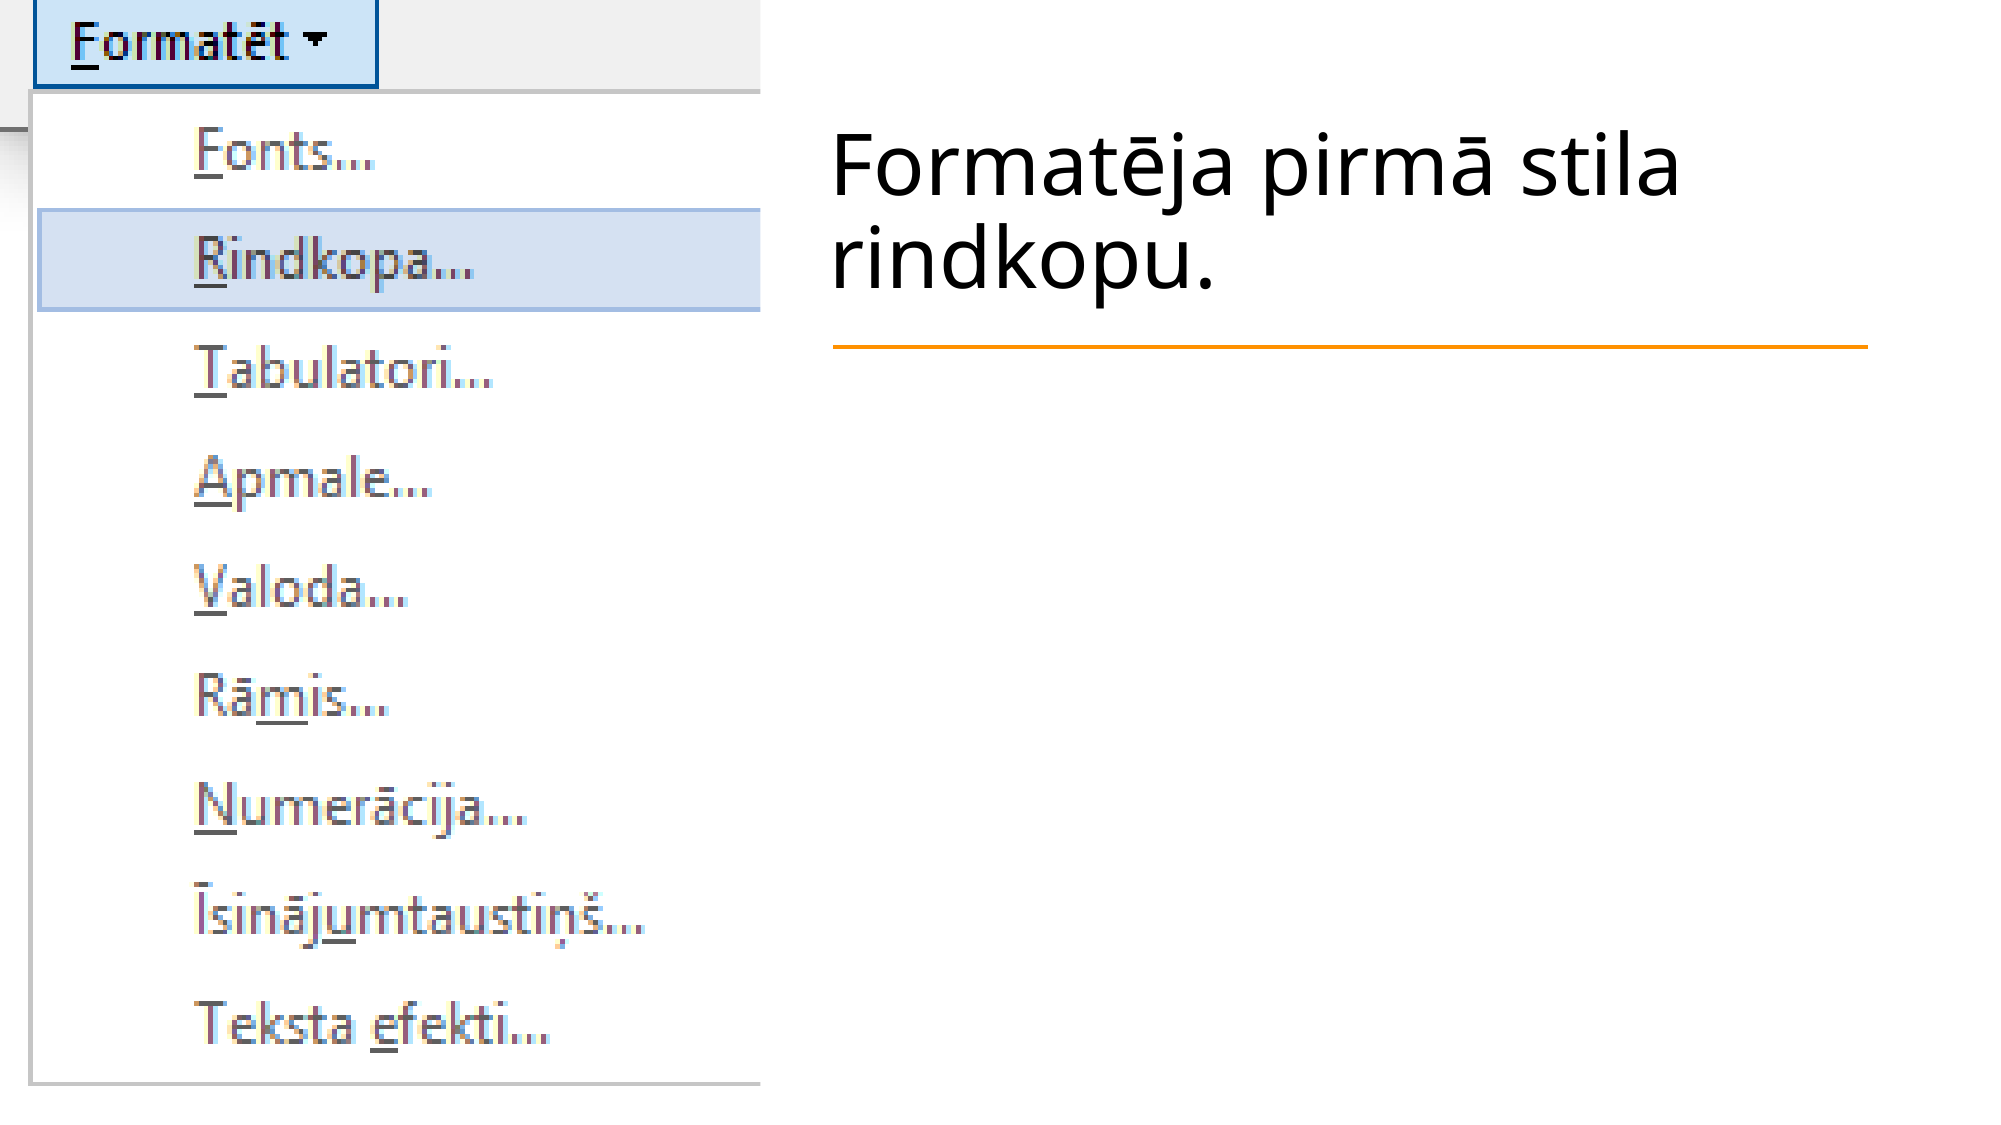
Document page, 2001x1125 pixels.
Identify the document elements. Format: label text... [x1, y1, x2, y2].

title Formatēja pirmā stila rindkopu. [814, 103, 1895, 315]
picture [0, 0, 761, 1125]
